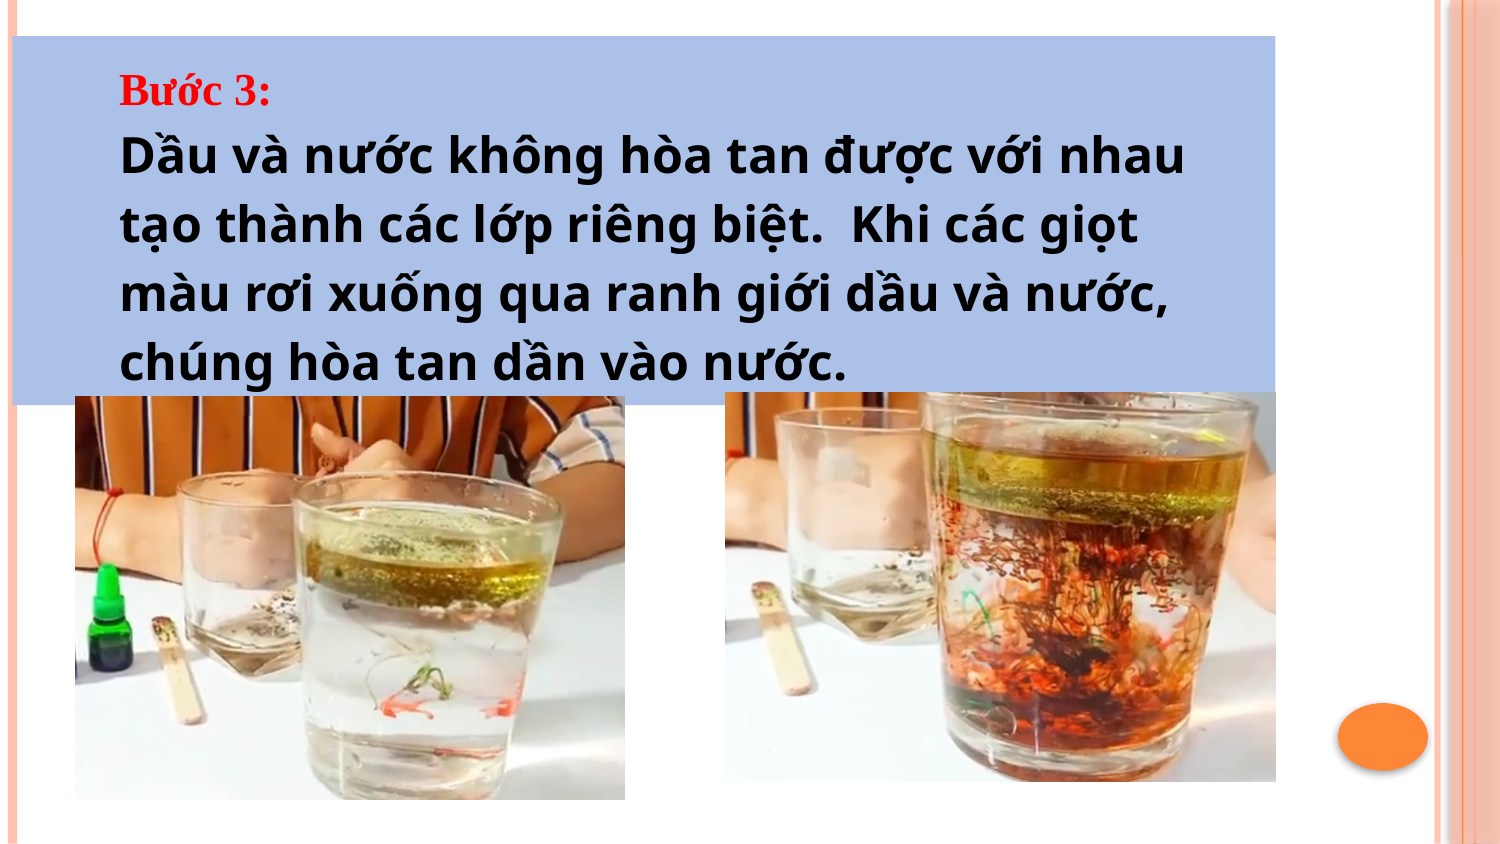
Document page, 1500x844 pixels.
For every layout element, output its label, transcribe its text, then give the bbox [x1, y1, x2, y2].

text_box Bước 3: Dầu và nước không hòa tan được với nhau tạo thành các lớp riêng biệt. Khi các giọt màu rơi xuống qua ranh giới dầu và nước, chúng hòa tan dần vào nước. [12, 36, 1276, 406]
picture [74, 396, 626, 801]
picture [724, 391, 1277, 783]
